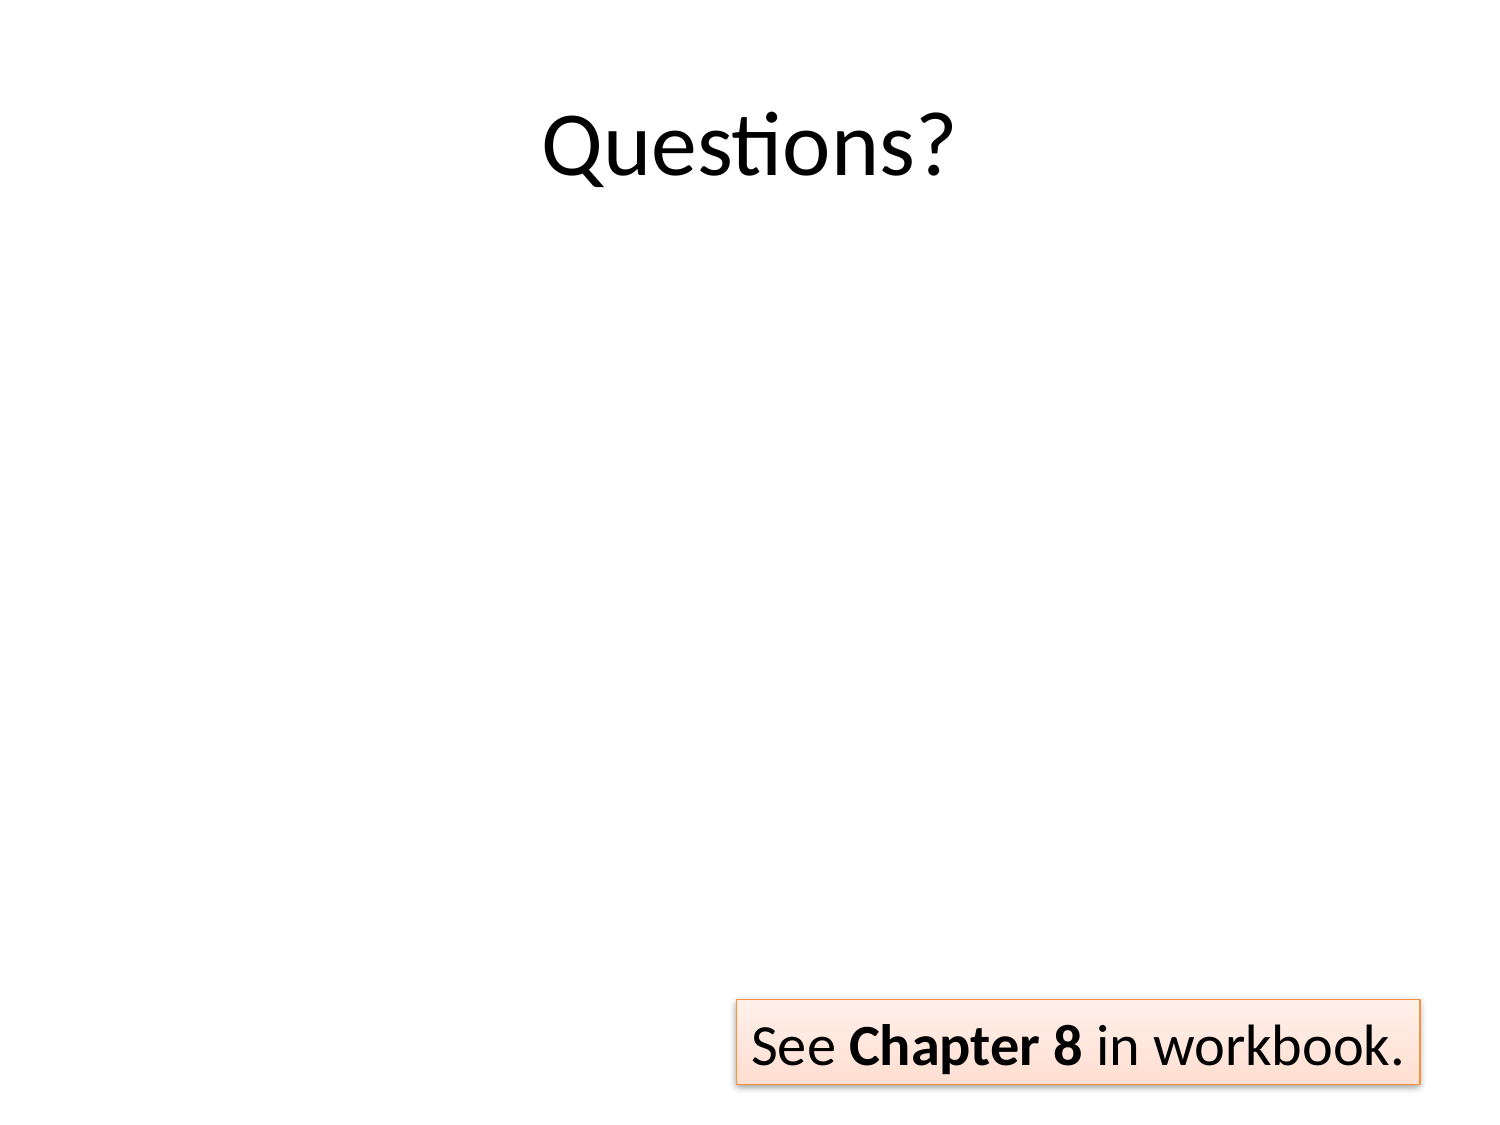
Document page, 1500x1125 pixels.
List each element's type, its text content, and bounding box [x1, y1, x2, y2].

title Questions? [75, 45, 1425, 233]
text_box See Chapter 8 in workbook. [736, 999, 1421, 1085]
